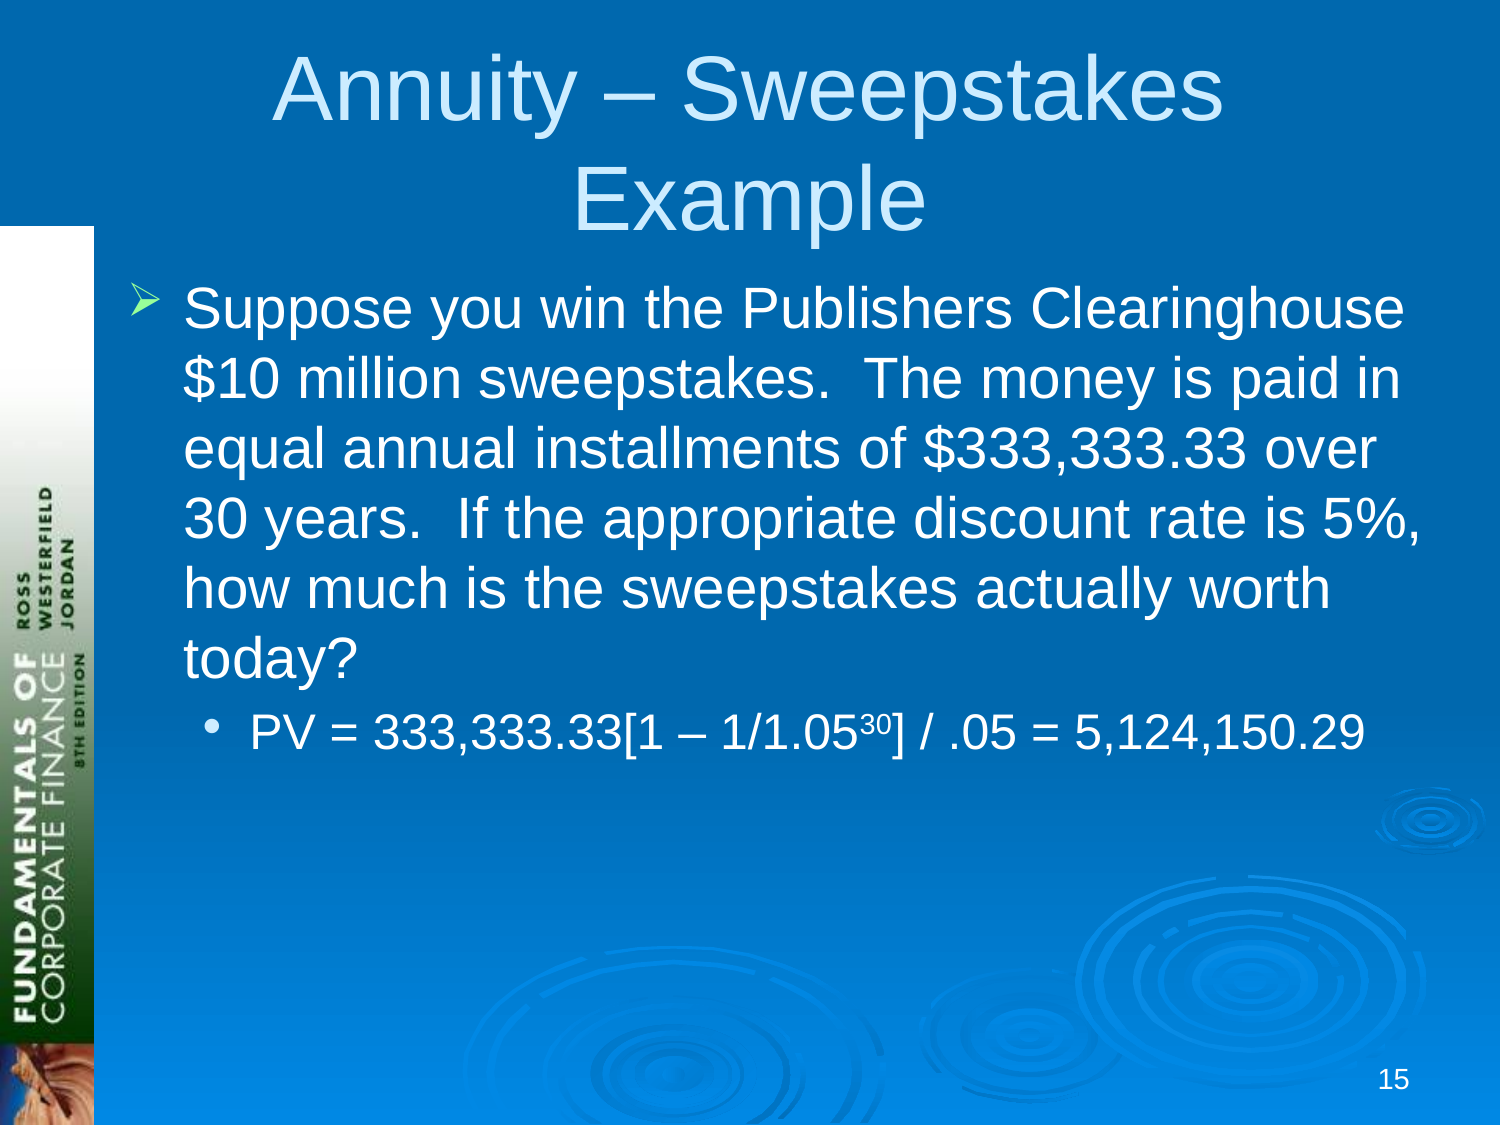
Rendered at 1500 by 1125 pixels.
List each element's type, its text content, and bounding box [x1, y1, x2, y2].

picture [0, 226, 94, 1125]
title Annuity – Sweepstakes Example [74, 45, 1426, 233]
slide_number 14 [1074, 1024, 1426, 1103]
list Suppose you win the Publishers Clearinghouse $10 million sweepstakes. The money is paid in equal annual installments of $333,333.33 over 30 years. If the appropriate discount rate is 5%, how much is the sweepstakes actually worth today? PV = 333,333.33[1 – 1/1.0530] / .05 = 5,124,150.29 [112, 262, 1463, 1006]
